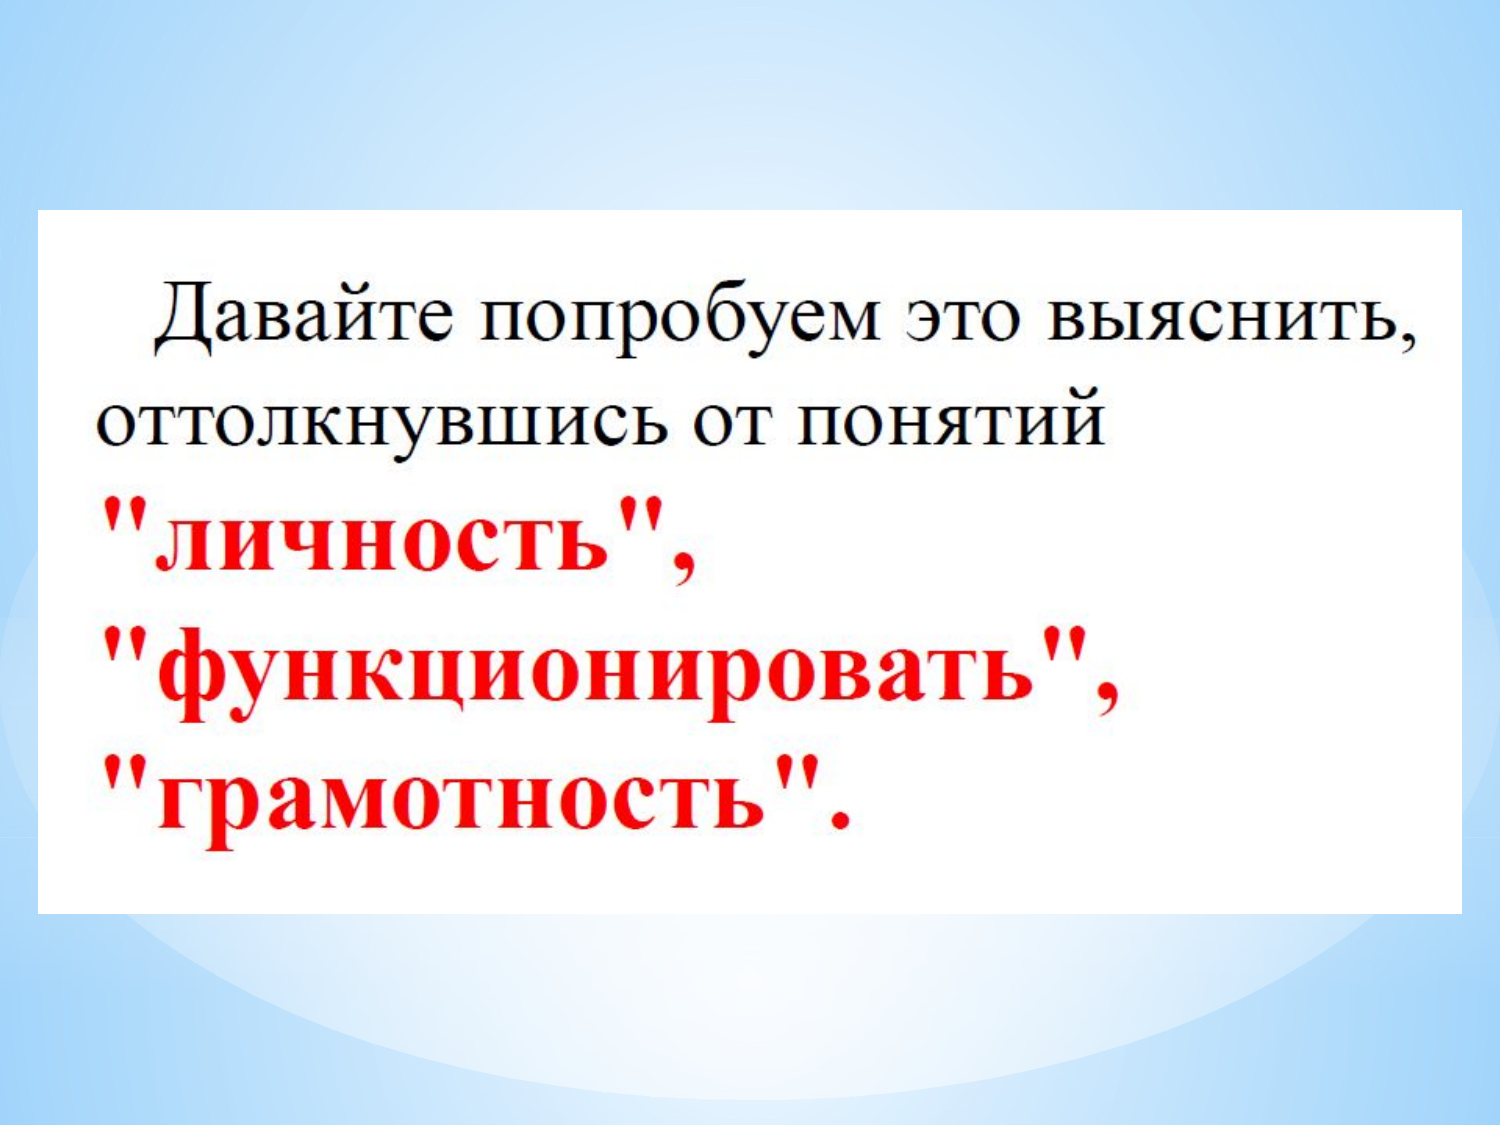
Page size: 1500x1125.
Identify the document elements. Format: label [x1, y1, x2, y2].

picture [37, 210, 1462, 915]
